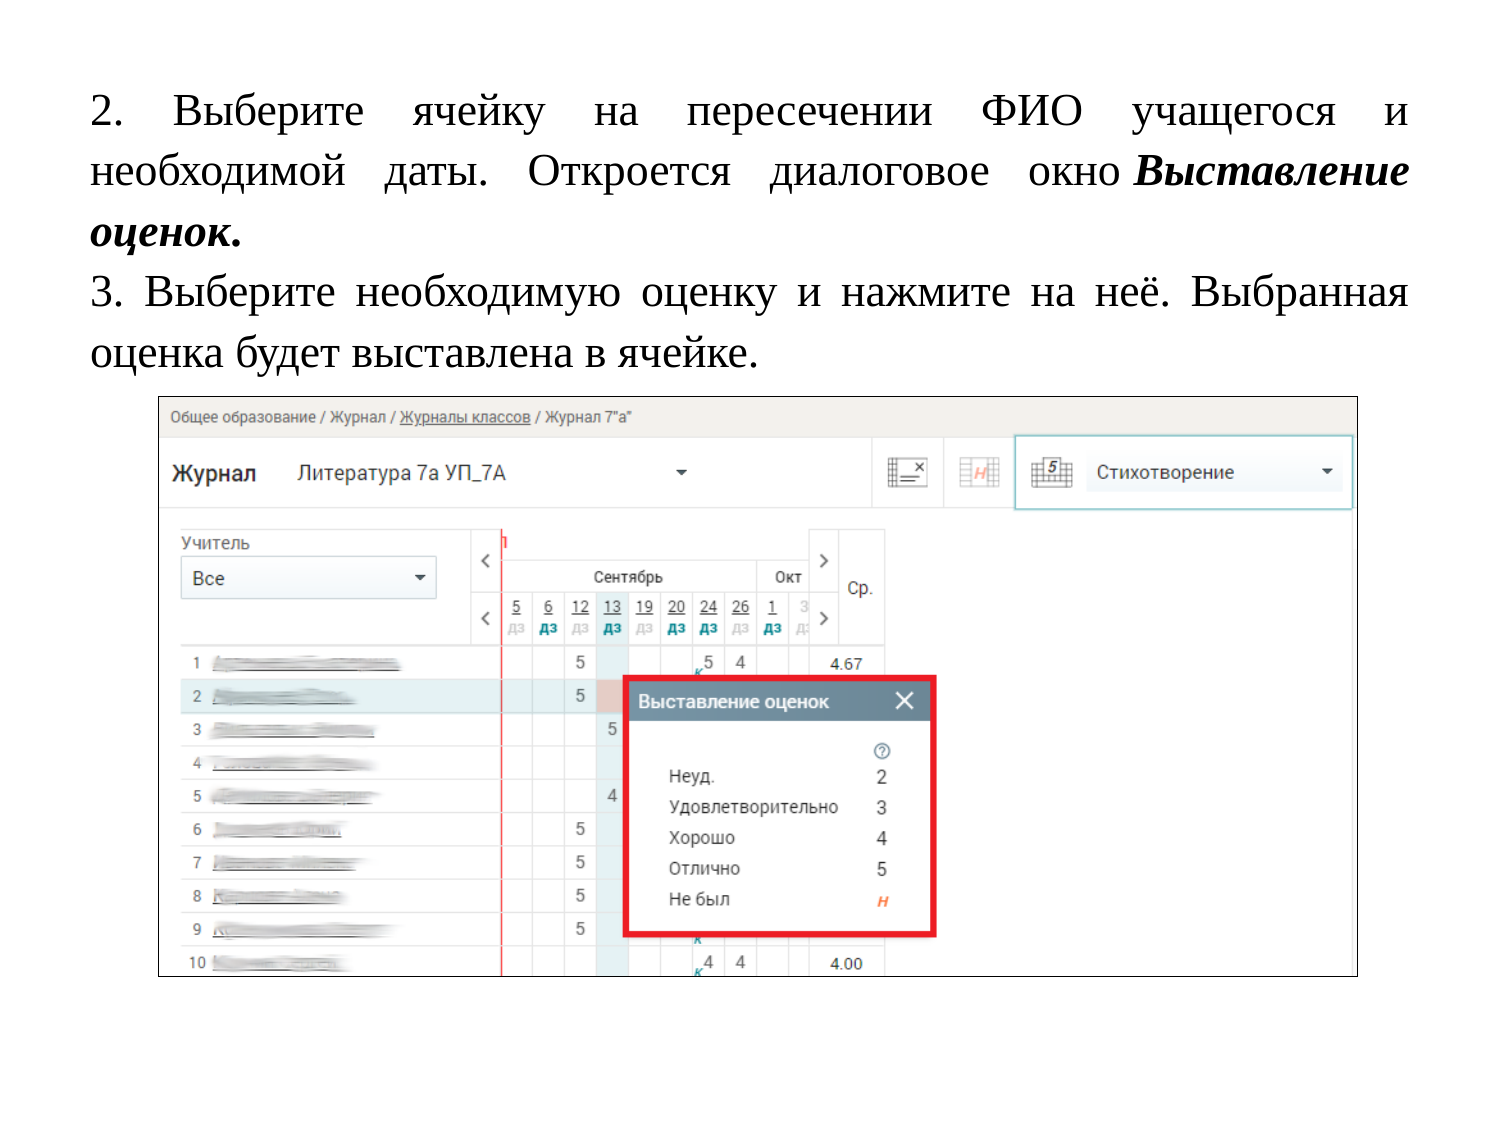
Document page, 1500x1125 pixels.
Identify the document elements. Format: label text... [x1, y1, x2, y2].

list 2. Выберите ячейку на пересечении ФИО учащегося и необходимой даты. Откроется диалоговое окно Выставление оценок. 3. Выберите необходимую оценку и нажмите на неё. Выбранная оценка будет выставлена в ячейке. [75, 66, 1425, 1005]
picture [159, 396, 1357, 977]
